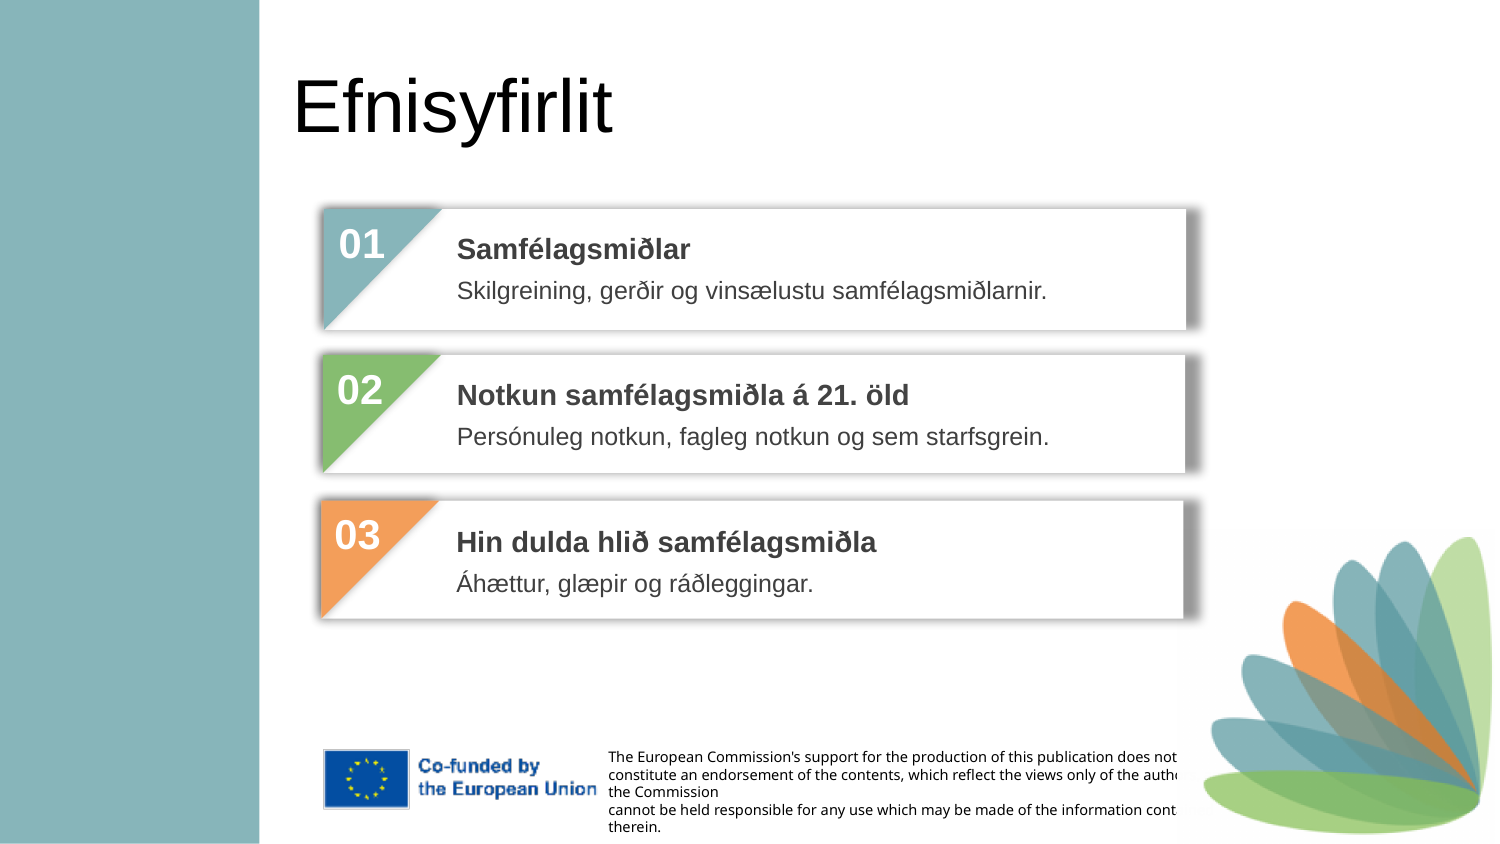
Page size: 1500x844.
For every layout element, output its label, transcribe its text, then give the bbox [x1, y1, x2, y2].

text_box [323, 208, 1187, 331]
text_box Efnisyfirlit [277, 55, 1359, 151]
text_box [441, 368, 1163, 460]
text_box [441, 222, 1163, 313]
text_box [320, 500, 1184, 619]
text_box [440, 515, 1162, 606]
picture [322, 748, 618, 811]
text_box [322, 354, 1186, 474]
picture [1177, 529, 1495, 844]
